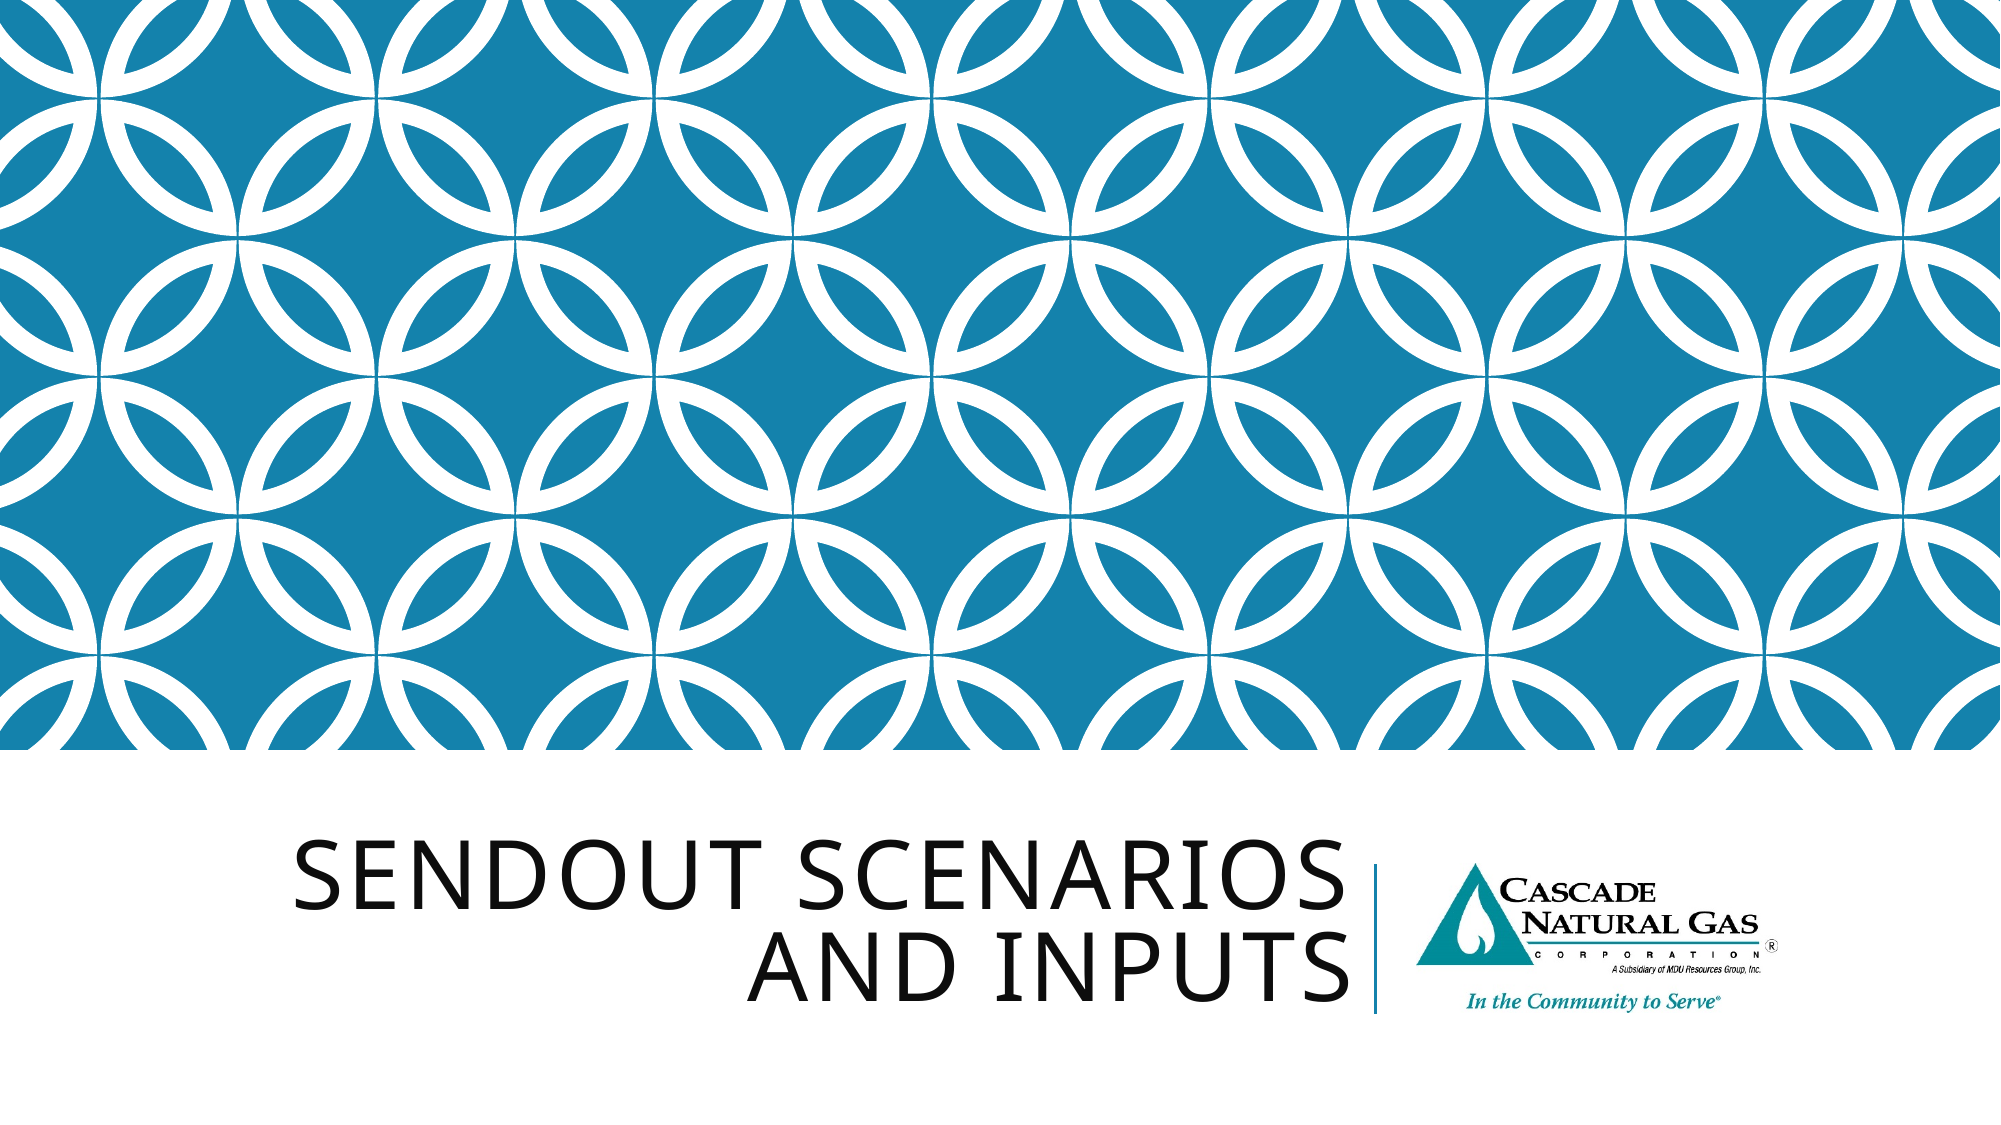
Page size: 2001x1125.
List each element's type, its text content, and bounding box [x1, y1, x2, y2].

picture [1415, 863, 1778, 1013]
title SENDOUT Scenarios and Inputs [93, 828, 1369, 1028]
